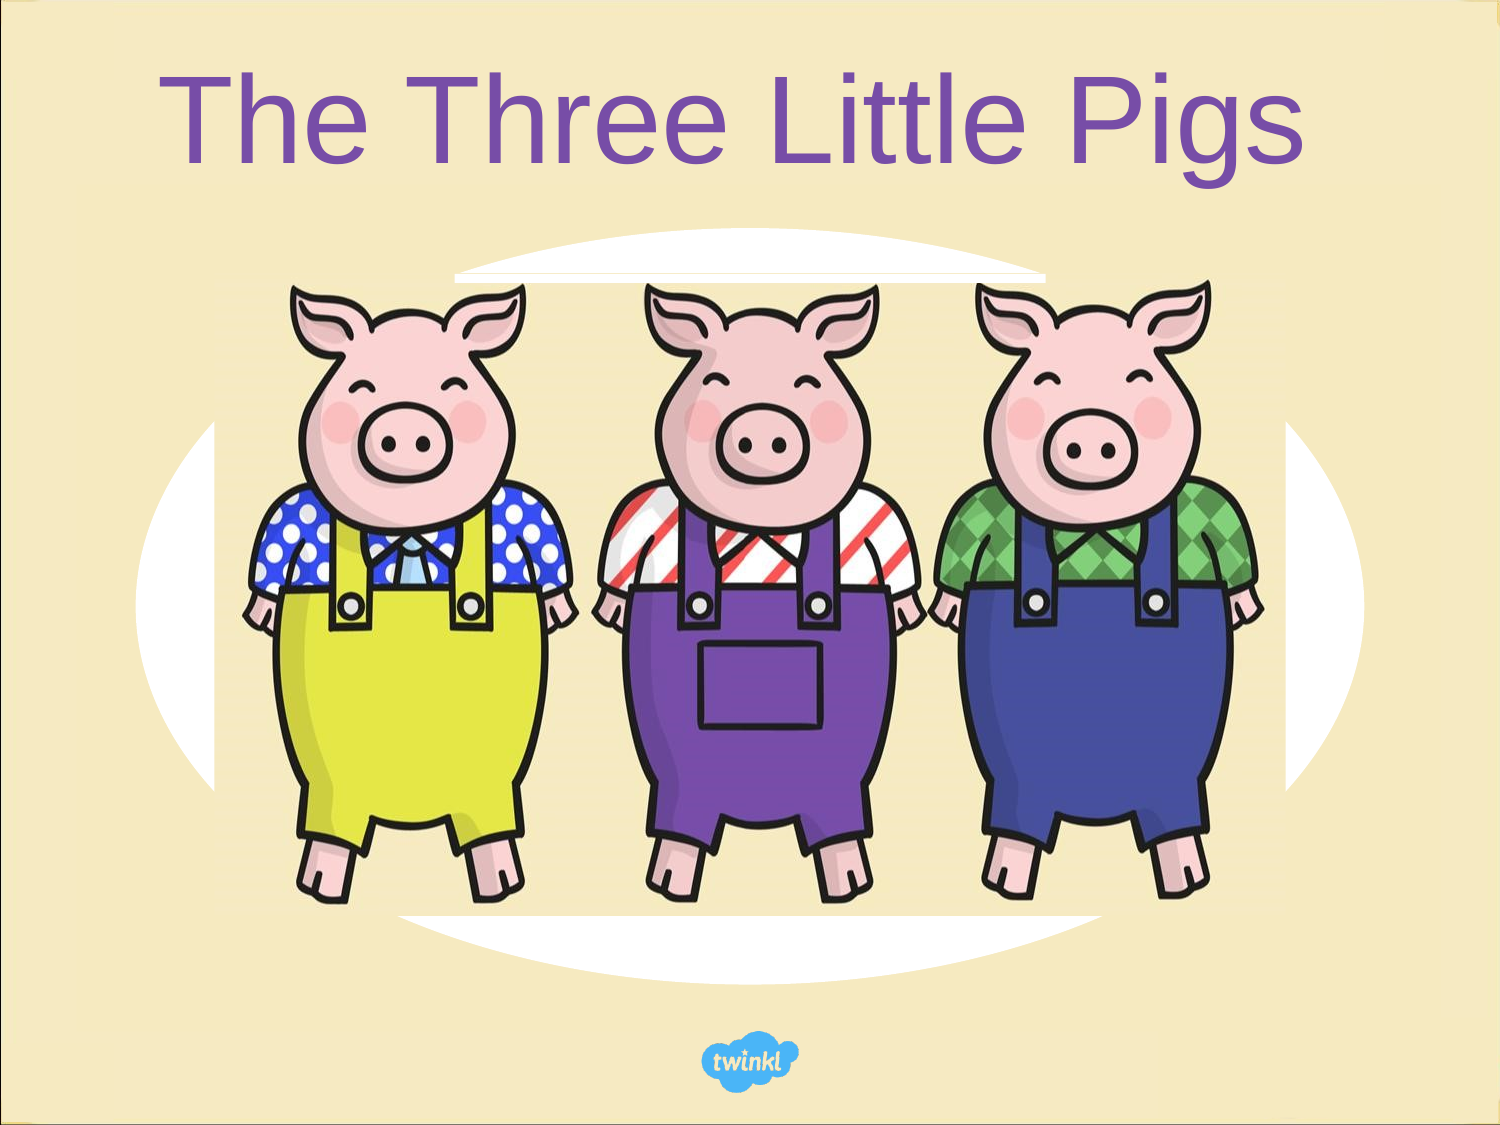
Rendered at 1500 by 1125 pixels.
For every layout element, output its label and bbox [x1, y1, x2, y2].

text_box [1, 1, 1499, 1124]
picture [0, 0, 1500, 1125]
